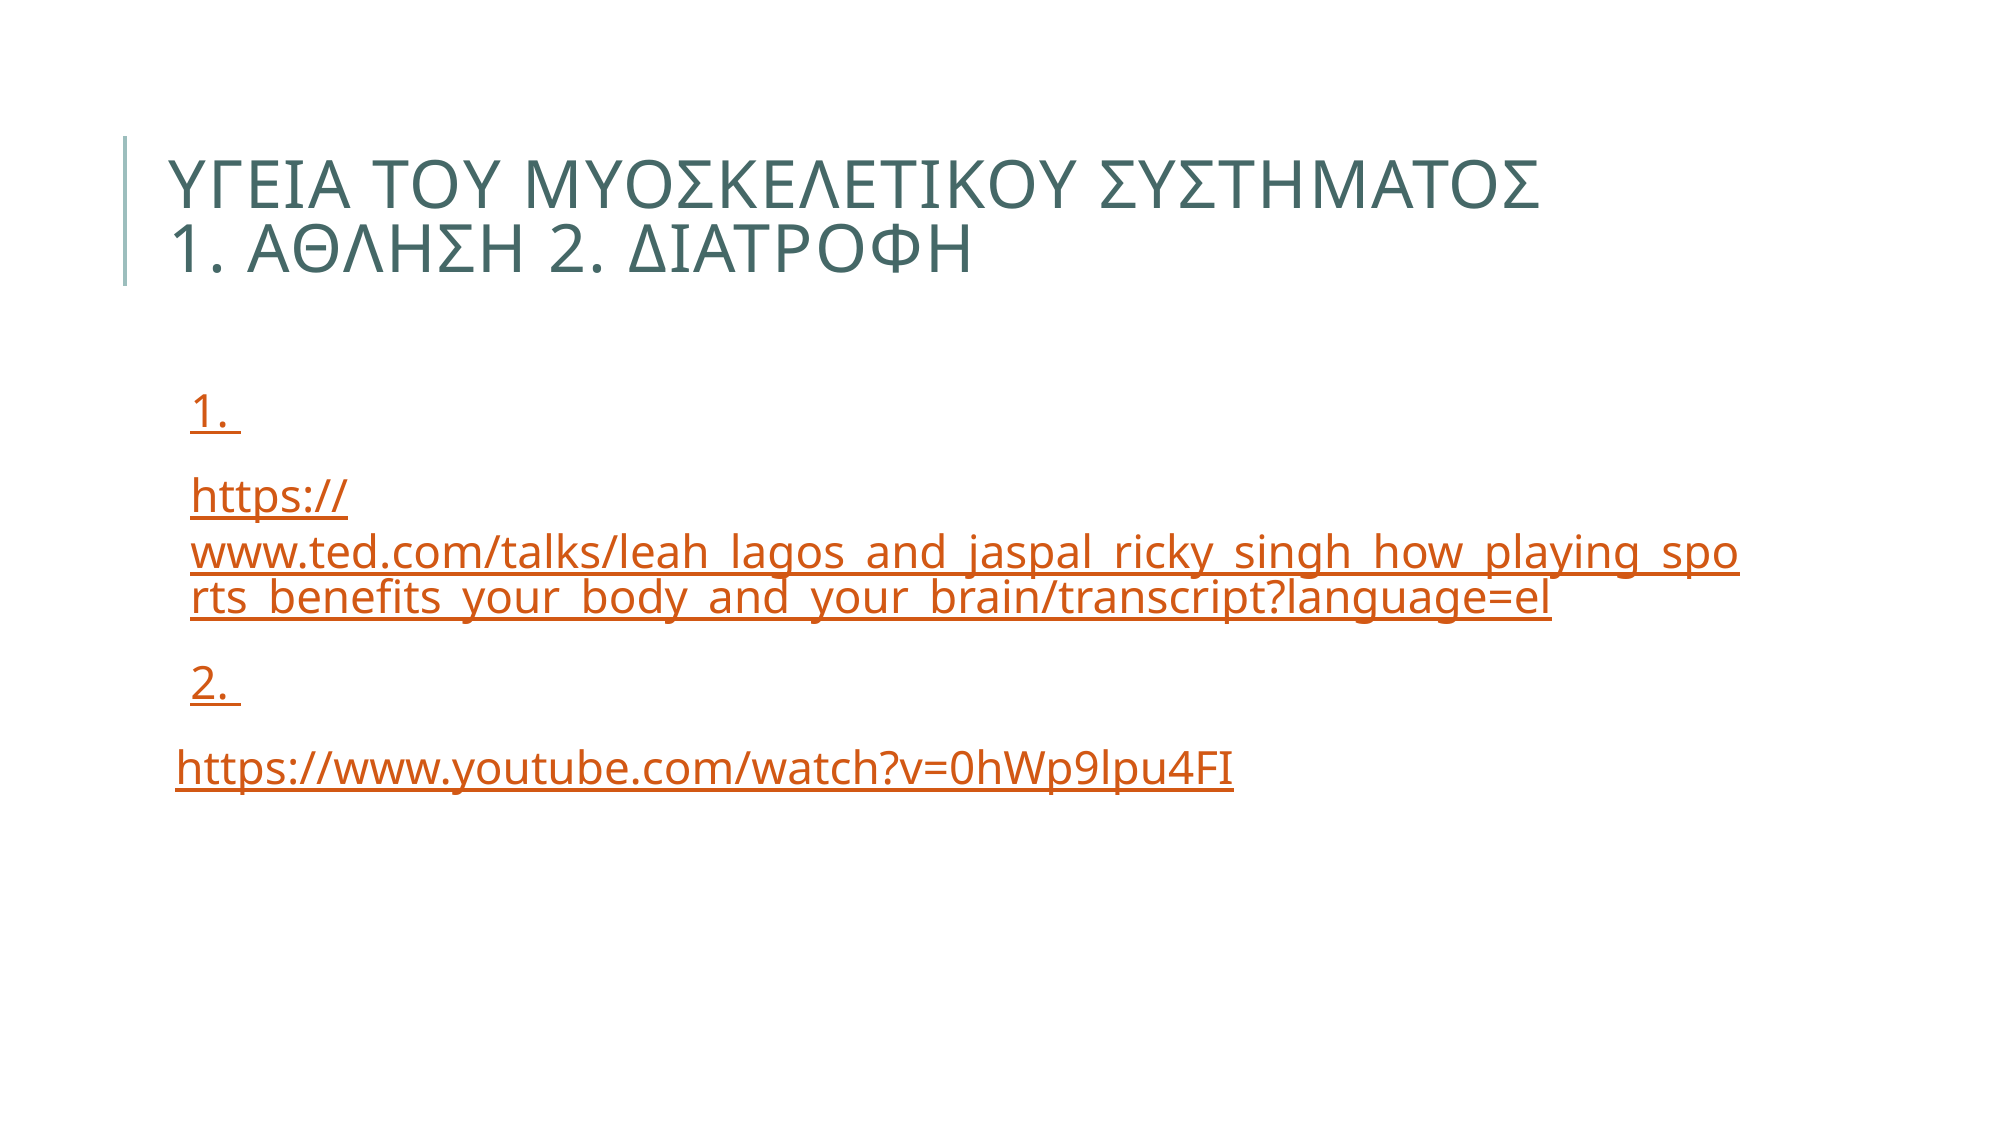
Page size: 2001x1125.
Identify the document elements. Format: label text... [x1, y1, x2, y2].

list 1. https://www.ted.com/talks/leah_lagos_and_jaspal_ricky_singh_how_playing_sports_benefits_your_body_and_your_brain/transcript?language=el 2. https://www.youtube.com/watch?v=0hWp9lpu4FI [168, 375, 1763, 1035]
title Υγεια του μυοσκελετικου συστηματος 1. αθληση 2. διατροφη [153, 97, 1748, 344]
